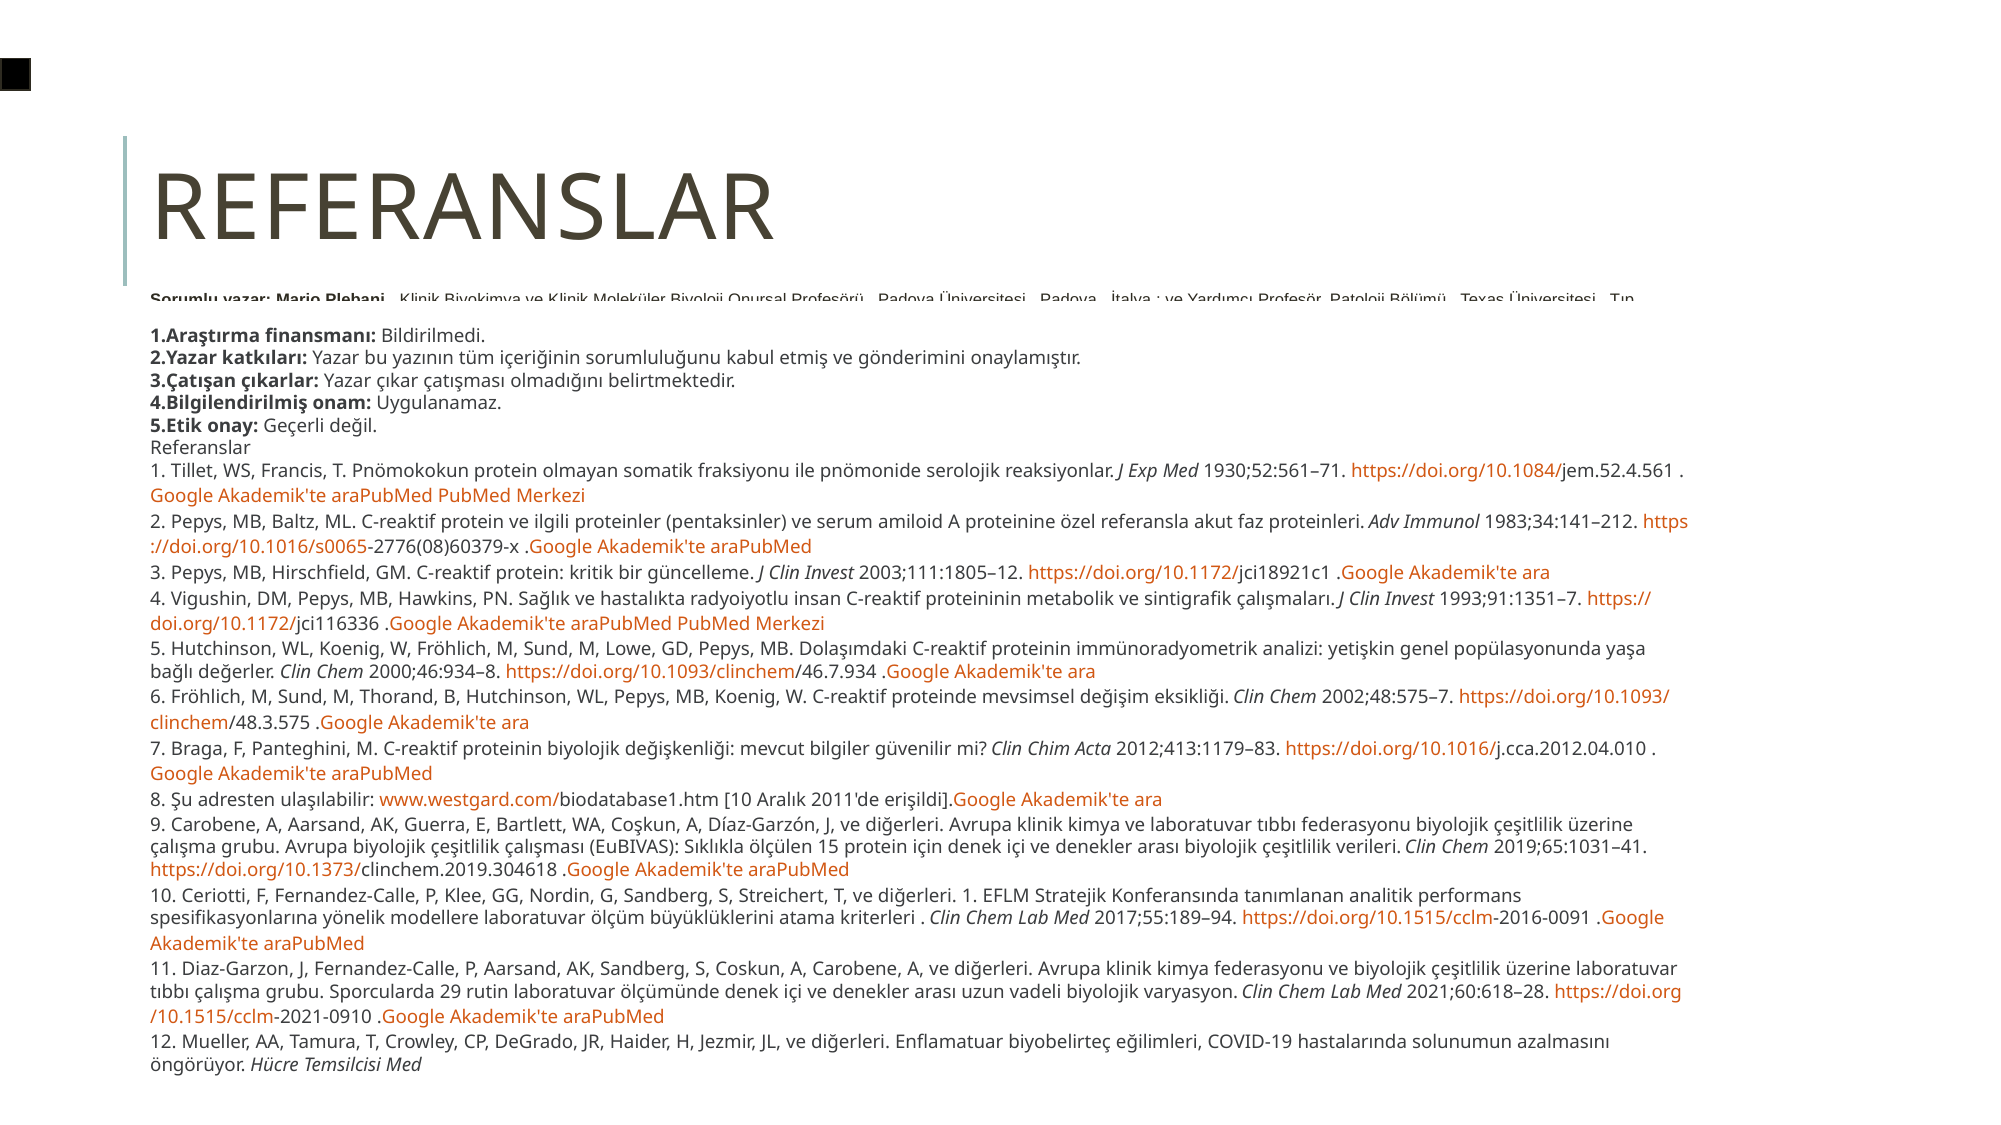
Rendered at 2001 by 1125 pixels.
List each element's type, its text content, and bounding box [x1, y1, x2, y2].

title REFERANSLAR [135, 89, 1730, 280]
text_box [1, 58, 31, 91]
text_box Sorumlu yazar: Mario Plebani , Klinik Biyokimya ve Klinik Moleküler Biyoloji Onursal Profesörü , Padova Üniversitesi , Padova , İtalya ; ve Yardımcı Profesör, Patoloji Bölümü , Texas Üniversitesi , Tıp Fakültesi , Galveston , ABD , E-posta: mario.plebani@unipd.it [135, 280, 1853, 336]
text_box Araştırma finansmanı: Bildirilmedi. Yazar katkıları: Yazar bu yazının tüm içeriğinin sorumluluğunu kabul etmiş ve gönderimini onaylamıştır. Çatışan çıkarlar: Yazar çıkar çatışması olmadığını belirtmektedir. Bilgilendirilmiş onam: Uygulanamaz. Etik onay: Geçerli değil. Referanslar 1. Tillet, WS, Francis, T. Pnömokokun protein olmayan somatik fraksiyonu ile pnömonide serolojik reaksiyonlar. J Exp Med 1930;52:561–71. https://doi.org/10.1084/jem.52.4.561 .Google Akademik'te araPubMed PubMed Merkezi 2. Pepys, MB, Baltz, ML. C-reaktif protein ve ilgili proteinler (pentaksinler) ve serum amiloid A proteinine özel referansla akut faz proteinleri. Adv Immunol 1983;34:141–212. https://doi.org/10.1016/s0065-2776(08)60379-x .Google Akademik'te araPubMed 3. Pepys, MB, Hirschfield, GM. C-reaktif protein: kritik bir güncelleme. J Clin Invest 2003;111:1805–12. https://doi.org/10.1172/jci18921c1 .Google Akademik'te ara 4. Vigushin, DM, Pepys, MB, Hawkins, PN. Sağlık ve hastalıkta radyoiyotlu insan C-reaktif proteininin metabolik ve sintigrafik çalışmaları. J Clin Invest 1993;91:1351–7. https://doi.org/10.1172/jci116336 .Google Akademik'te araPubMed PubMed Merkezi 5. Hutchinson, WL, Koenig, W, Fröhlich, M, Sund, M, Lowe, GD, Pepys, MB. Dolaşımdaki C-reaktif proteinin immünoradyometrik analizi: yetişkin genel popülasyonunda yaşa bağlı değerler. Clin Chem 2000;46:934–8. https://doi.org/10.1093/clinchem/46.7.934 .Google Akademik'te ara 6. Fröhlich, M, Sund, M, Thorand, B, Hutchinson, WL, Pepys, MB, Koenig, W. C-reaktif proteinde mevsimsel değişim eksikliği. Clin Chem 2002;48:575–7. https://doi.org/10.1093/clinchem/48.3.575 .Google Akademik'te ara 7. Braga, F, Panteghini, M. C-reaktif proteinin biyolojik değişkenliği: mevcut bilgiler güvenilir mi? Clin Chim Acta 2012;413:1179–83. https://doi.org/10.1016/j.cca.2012.04.010 .Google Akademik'te araPubMed 8. Şu adresten ulaşılabilir: www.westgard.com/biodatabase1.htm [10 Aralık 2011'de erişildi].Google Akademik'te ara 9. Carobene, A, Aarsand, AK, Guerra, E, Bartlett, WA, Coşkun, A, Díaz-Garzón, J, ve diğerleri. Avrupa klinik kimya ve laboratuvar tıbbı federasyonu biyolojik çeşitlilik üzerine çalışma grubu. Avrupa biyolojik çeşitlilik çalışması (EuBIVAS): Sıklıkla ölçülen 15 protein için denek içi ve denekler arası biyolojik çeşitlilik verileri. Clin Chem 2019;65:1031–41. https://doi.org/10.1373/clinchem.2019.304618 .Google Akademik'te araPubMed 10. Ceriotti, F, Fernandez-Calle, P, Klee, GG, Nordin, G, Sandberg, S, Streichert, T, ve diğerleri. 1. EFLM Stratejik Konferansında tanımlanan analitik performans spesifikasyonlarına yönelik modellere laboratuvar ölçüm büyüklüklerini atama kriterleri . Clin Chem Lab Med 2017;55:189–94. https://doi.org/10.1515/cclm-2016-0091 .Google Akademik'te araPubMed 11. Diaz-Garzon, J, Fernandez-Calle, P, Aarsand, AK, Sandberg, S, Coskun, A, Carobene, A, ve diğerleri. Avrupa klinik kimya federasyonu ve biyolojik çeşitlilik üzerine laboratuvar tıbbı çalışma grubu. Sporcularda 29 rutin laboratuvar ölçümünde denek içi ve denekler arası uzun vadeli biyolojik varyasyon. Clin Chem Lab Med 2021;60:618–28. https://doi.org/10.1515/cclm-2021-0910 .Google Akademik'te araPubMed 12. Mueller, AA, Tamura, T, Crowley, CP, DeGrado, JR, Haider, H, Jezmir, JL, ve diğerleri. Enflamatuar biyobelirteç eğilimleri, COVID-19 hastalarında solunumun azalmasını öngörüyor. Hücre Temsilcisi Med [135, 301, 1705, 1083]
